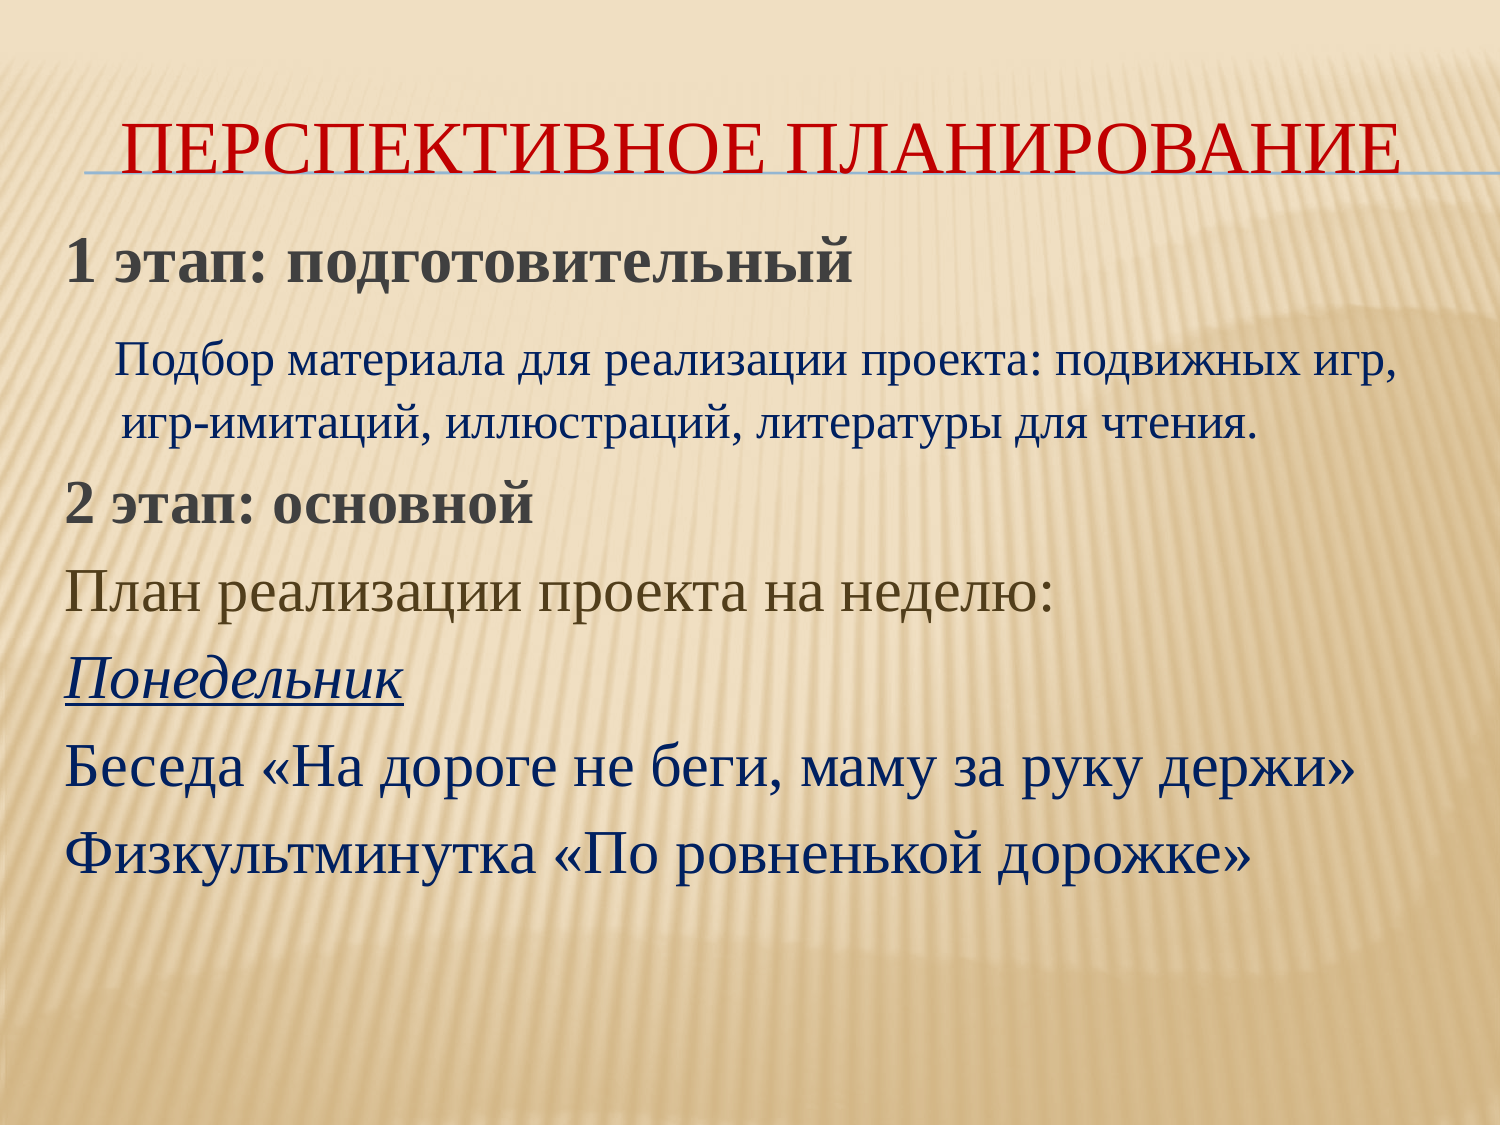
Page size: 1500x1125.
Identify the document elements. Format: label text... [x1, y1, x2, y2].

list 1 этап: подготовительный Подбор материала для реализации проекта: подвижных игр, игр-имитаций, иллюстраций, литературы для чтения. 2 этап: основной План реализации проекта на неделю: Понедельник Беседа «На дороге не беги, маму за руку держи» Физкультминутка «По ровненькой дорожке» [50, 208, 1475, 1035]
title Перспективное планирование [50, 75, 1475, 208]
